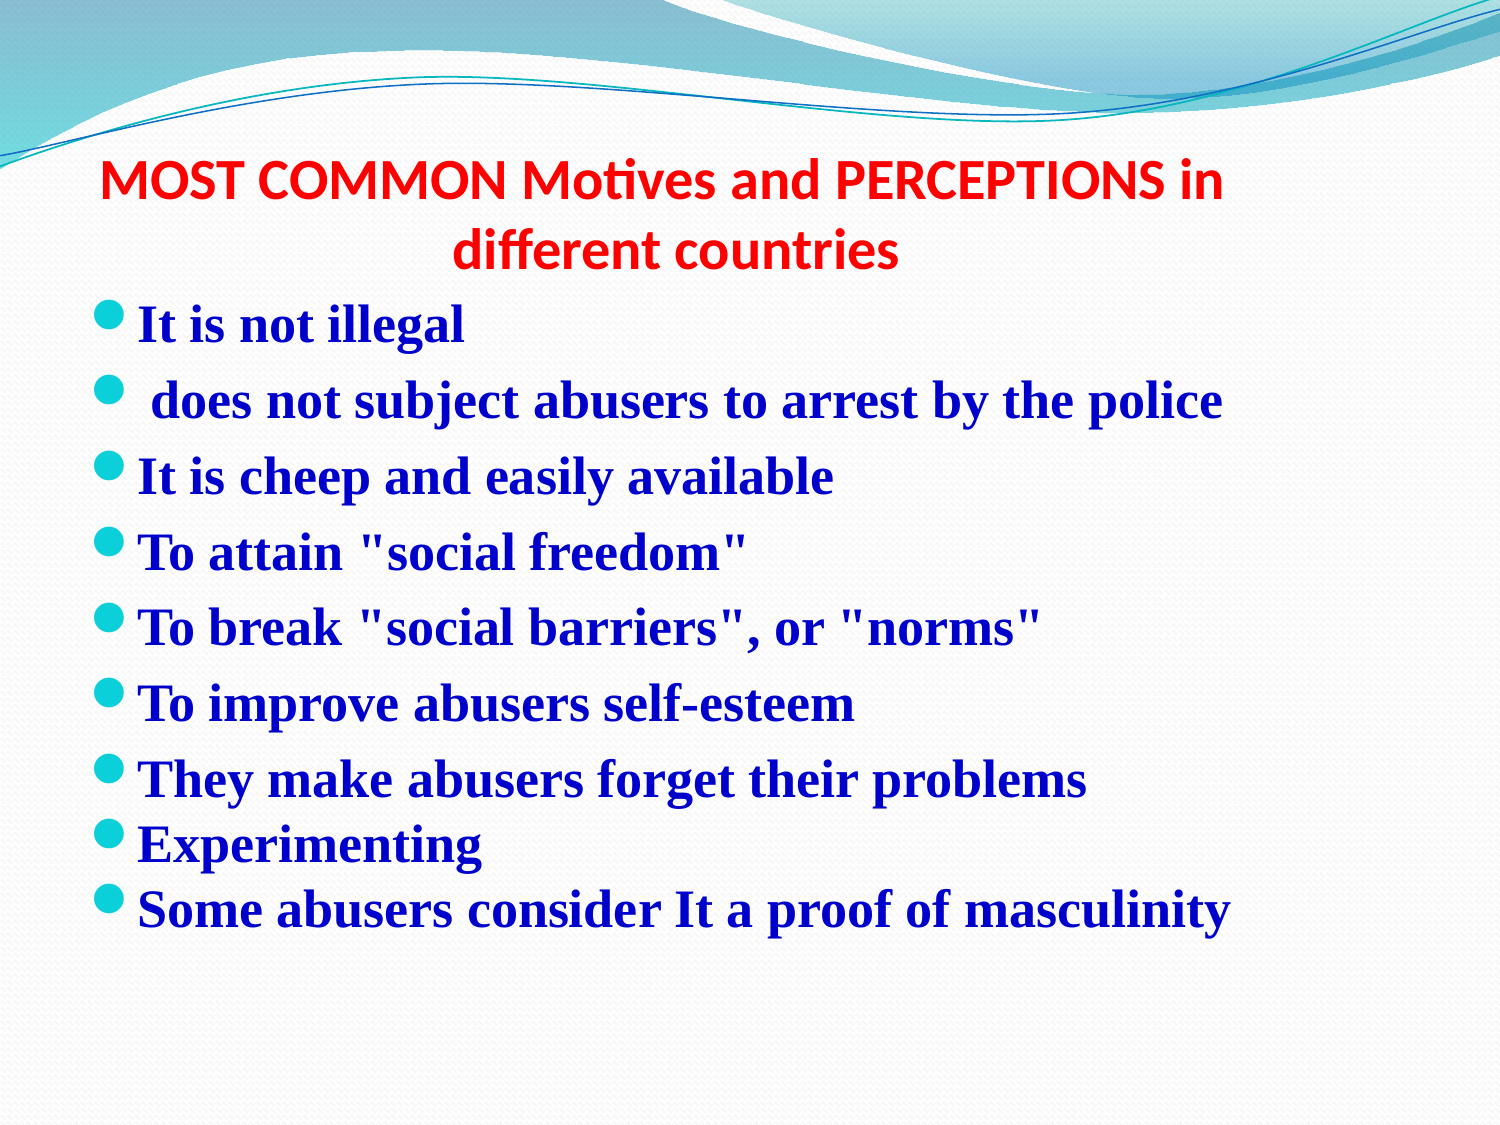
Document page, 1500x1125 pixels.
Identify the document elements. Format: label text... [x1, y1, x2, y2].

title MOST COMMON Motives and perceptions in different countries [75, 52, 1263, 281]
list It is not illegal does not subject abusers to arrest by the police It is cheep and easily available To attain "social freedom" To break "social barriers", or "norms" To improve abusers self-esteem They make abusers forget their problems Experimenting Some abusers consider It a proof of masculinity [75, 281, 1263, 1059]
